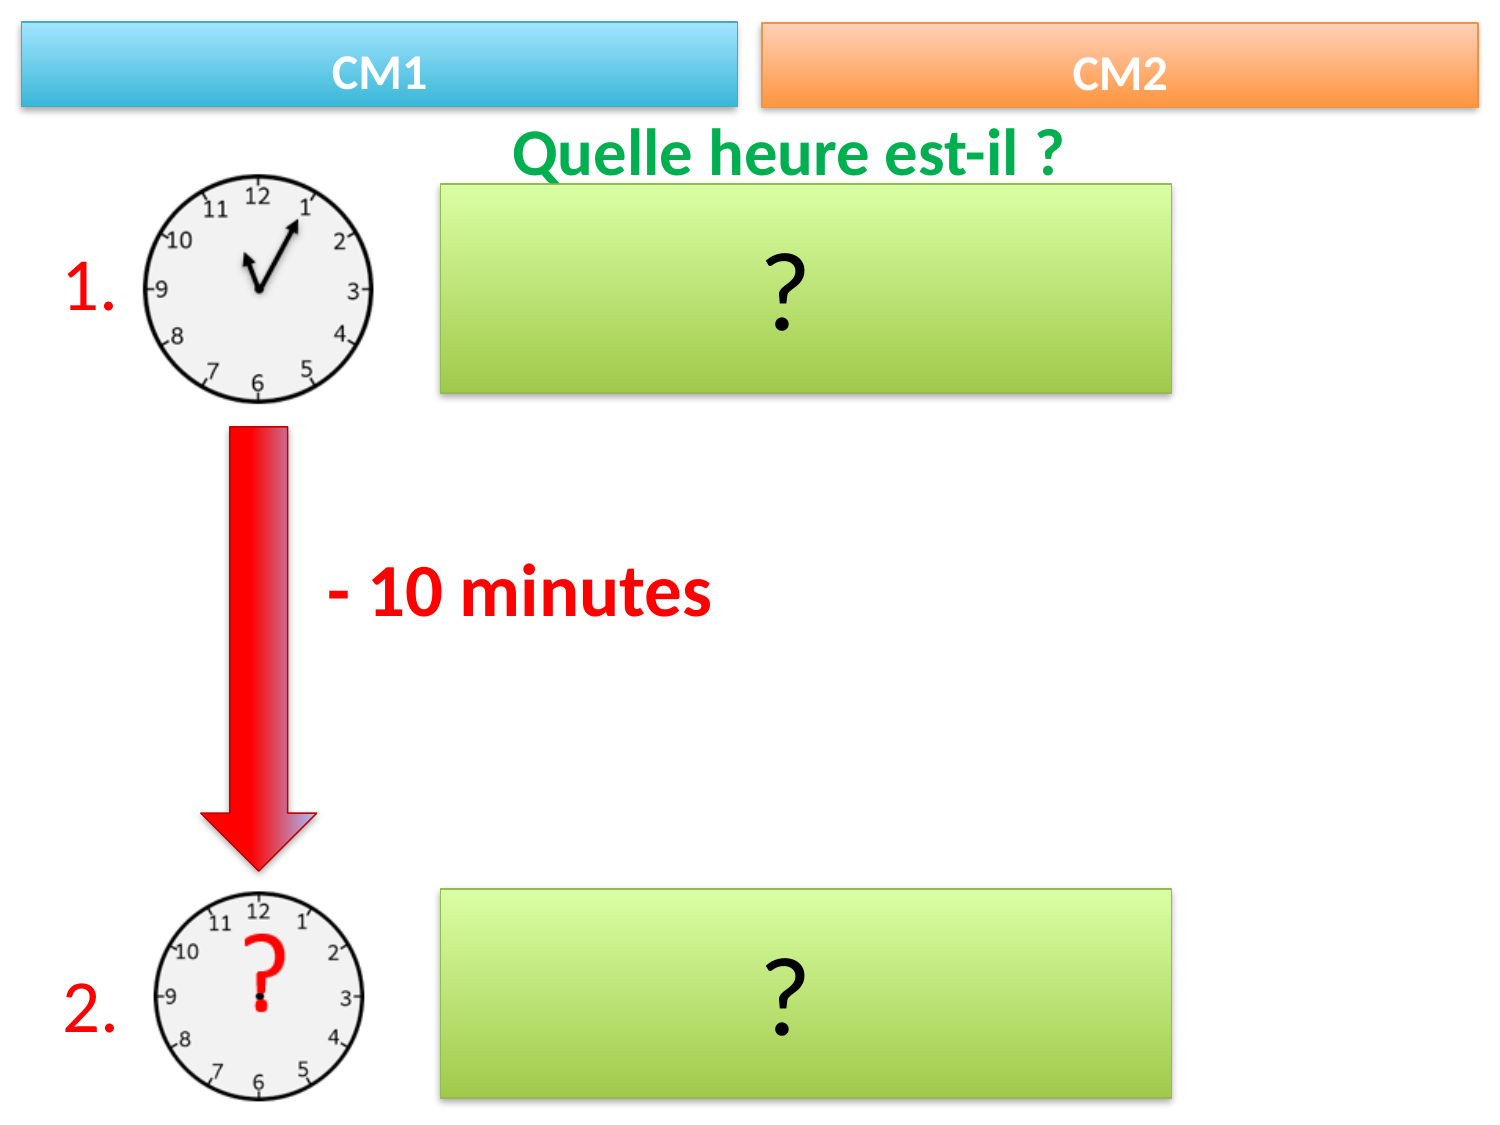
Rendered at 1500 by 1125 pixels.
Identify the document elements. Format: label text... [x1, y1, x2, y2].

text_box [200, 426, 318, 872]
text_box [440, 197, 1172, 394]
text_box 1. [46, 227, 132, 333]
text_box ? [744, 915, 845, 1066]
text_box Quelle heure est-il ? [21, 101, 1500, 197]
text_box - 10 minutes [312, 534, 845, 639]
text_box CM1 [21, 21, 738, 107]
picture [137, 161, 380, 413]
picture [143, 876, 374, 1112]
text_box [440, 888, 1172, 1099]
text_box ? [744, 210, 845, 361]
text_box 2. [47, 950, 138, 1055]
text_box CM2 [761, 22, 1479, 108]
